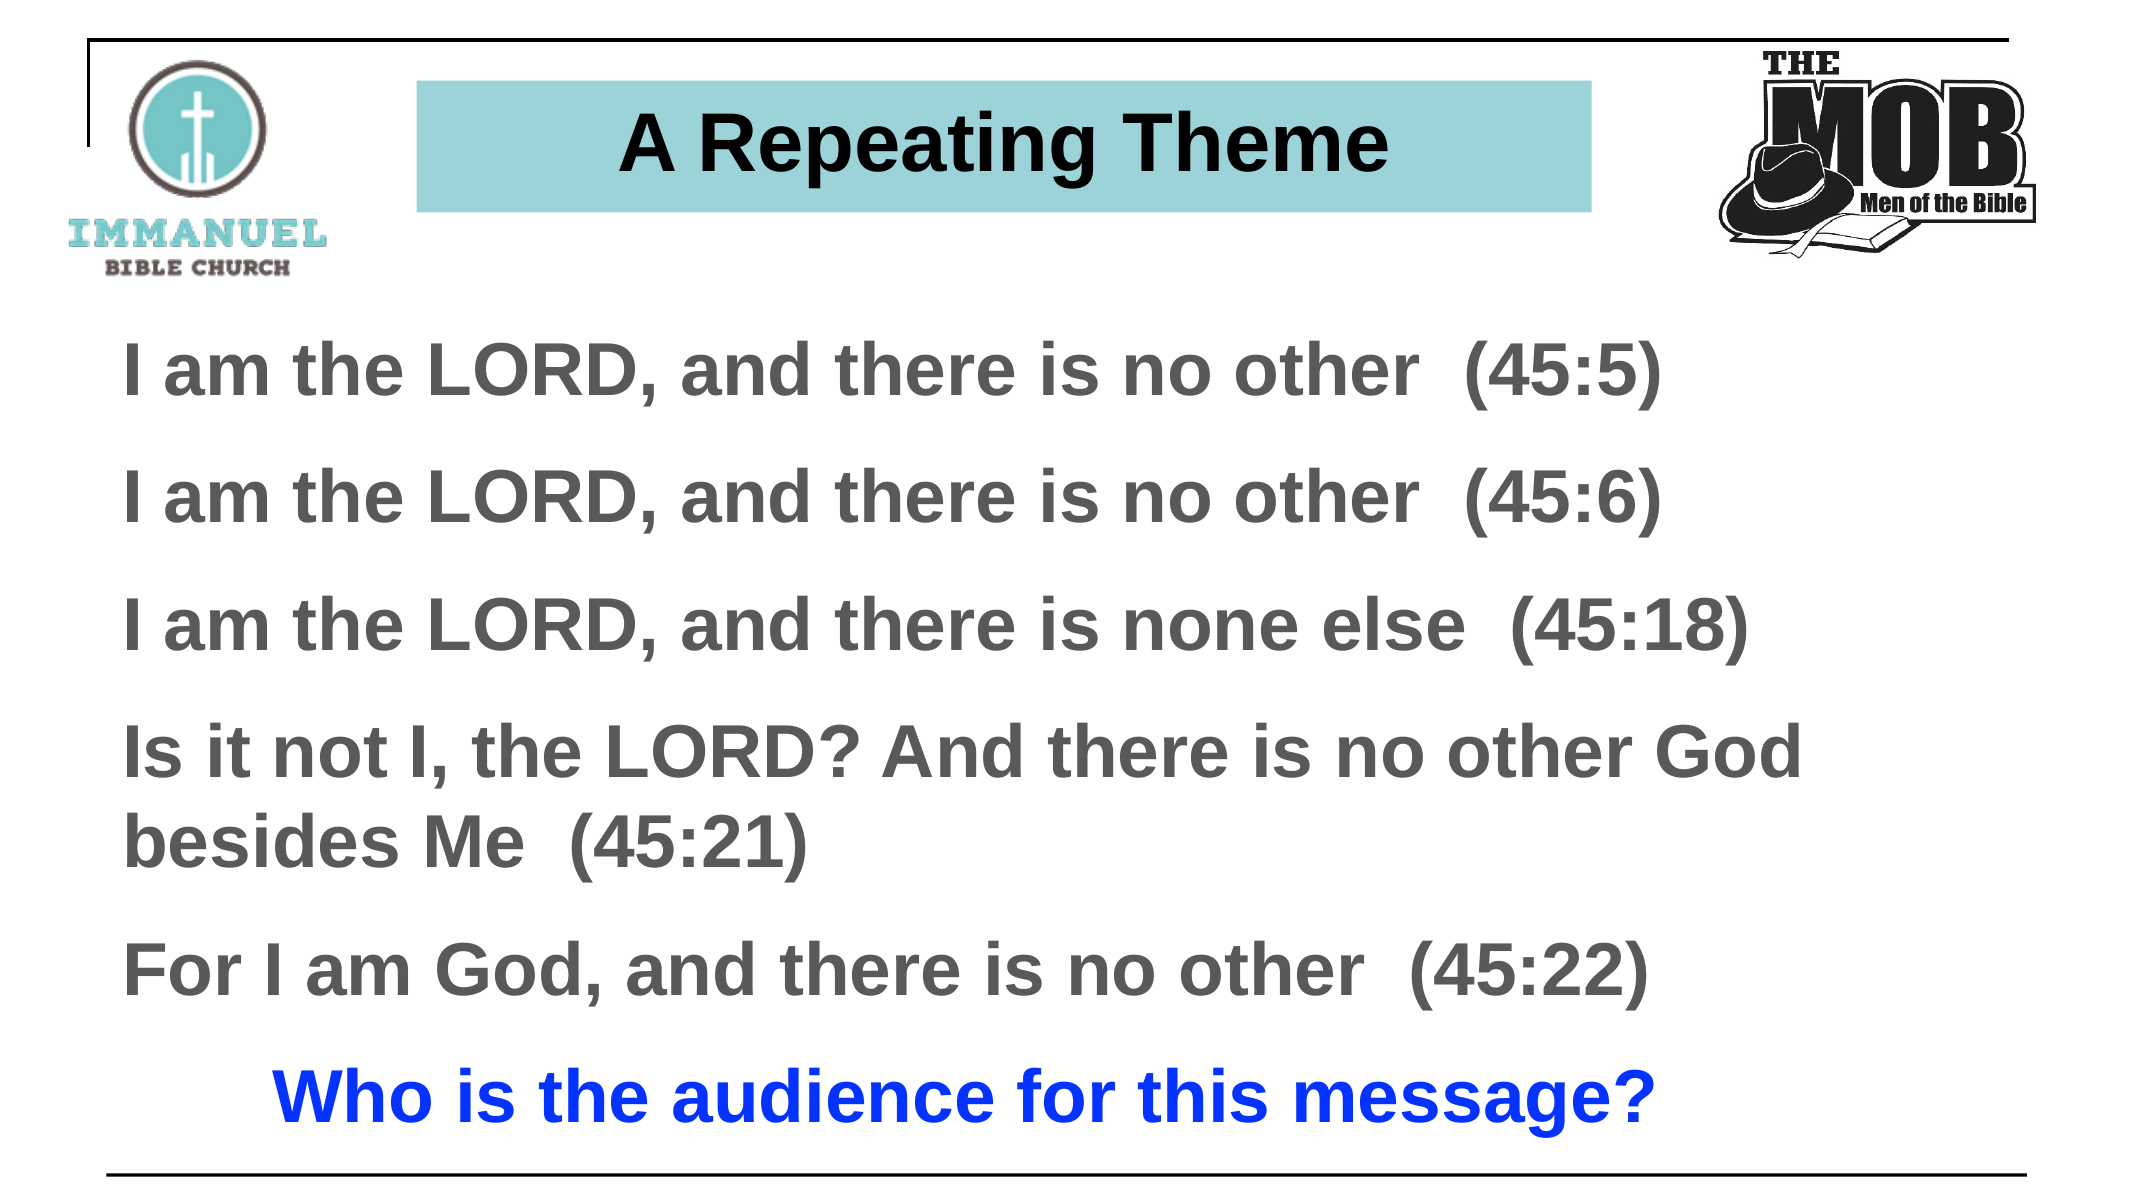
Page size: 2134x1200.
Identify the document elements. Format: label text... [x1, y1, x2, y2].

picture [1710, 51, 2042, 261]
picture [66, 37, 330, 300]
list I am the Lord, and there is no other (45:5) I am the Lord, and there is no other (45:6) I am the Lord, and there is none else (45:18) Is it not I, the Lord? And there is no other God besides Me (45:21) For I am God, and there is no other (45:22) Who is the audience for this message? [106, 312, 2028, 963]
title A Repeating Theme [416, 80, 1592, 213]
